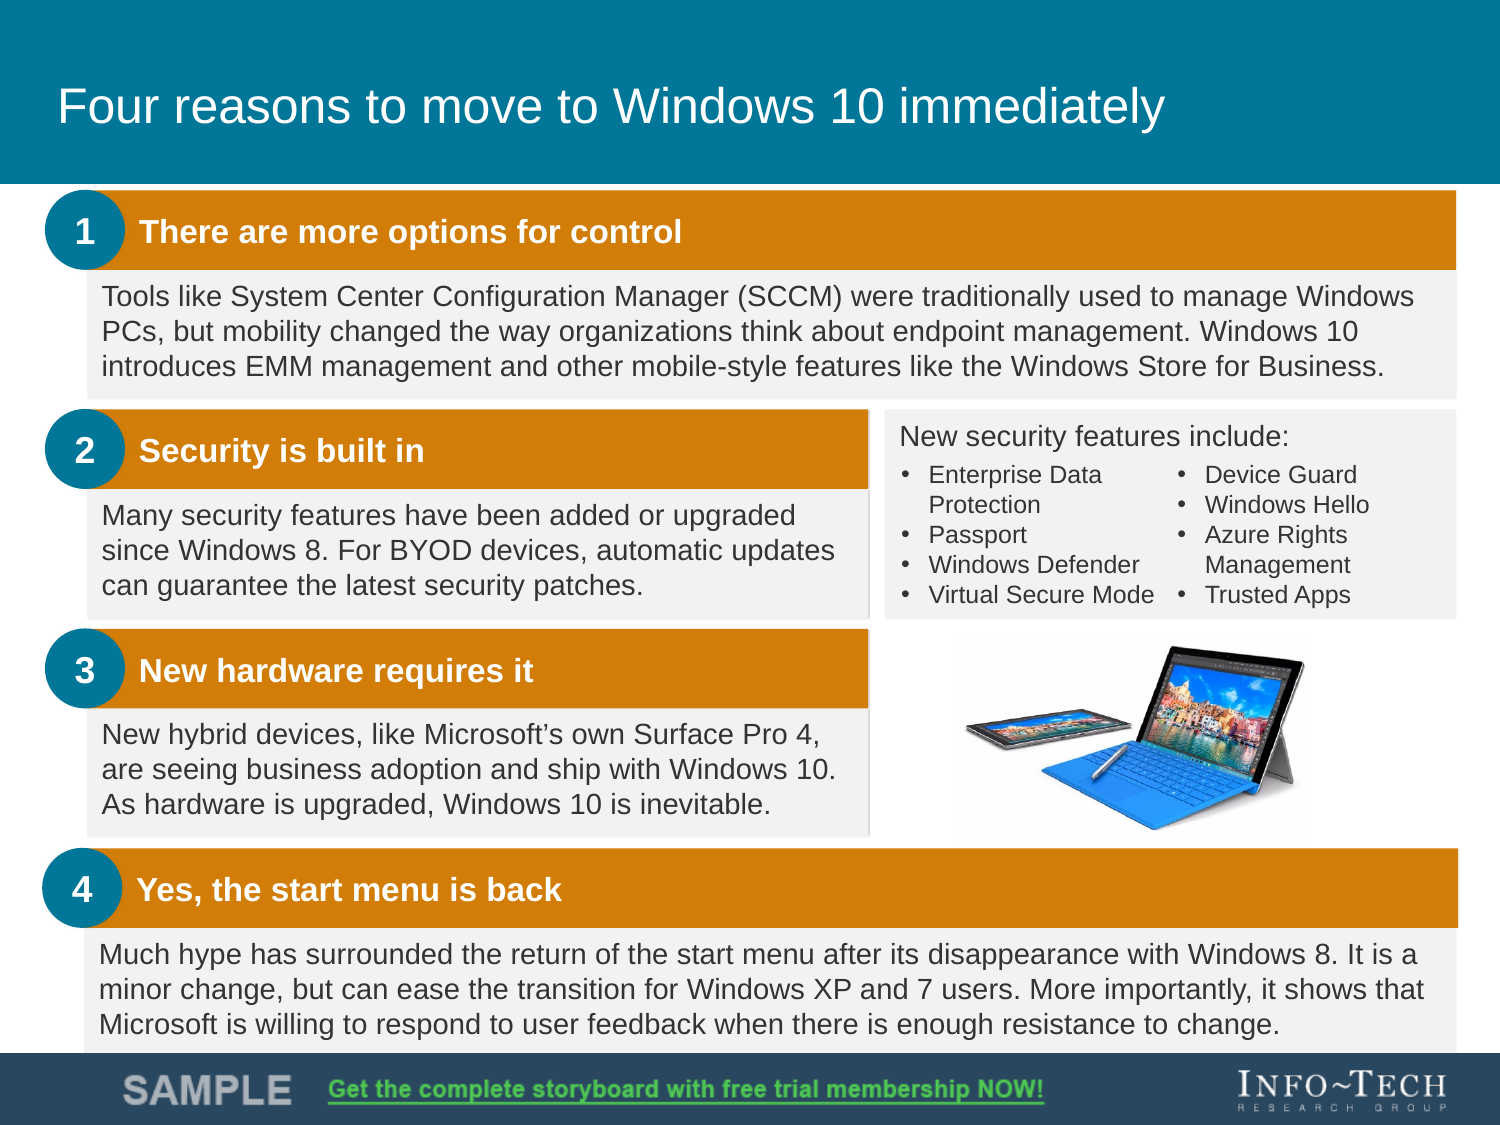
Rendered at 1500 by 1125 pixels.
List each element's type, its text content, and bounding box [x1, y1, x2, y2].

picture [959, 634, 1312, 841]
text_box New security features include: [883, 407, 1458, 620]
title Four reasons to move to Windows 10 immediately [41, 31, 1457, 177]
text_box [44, 189, 1457, 399]
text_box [0, 1053, 1500, 1125]
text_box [44, 408, 869, 619]
text_box Enterprise Data Protection Passport Windows Defender Virtual Secure Mode [886, 451, 1192, 616]
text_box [41, 847, 1459, 1052]
text_box Device Guard Windows Hello Azure Rights Management Trusted Apps [1192, 451, 1457, 616]
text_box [44, 628, 869, 838]
